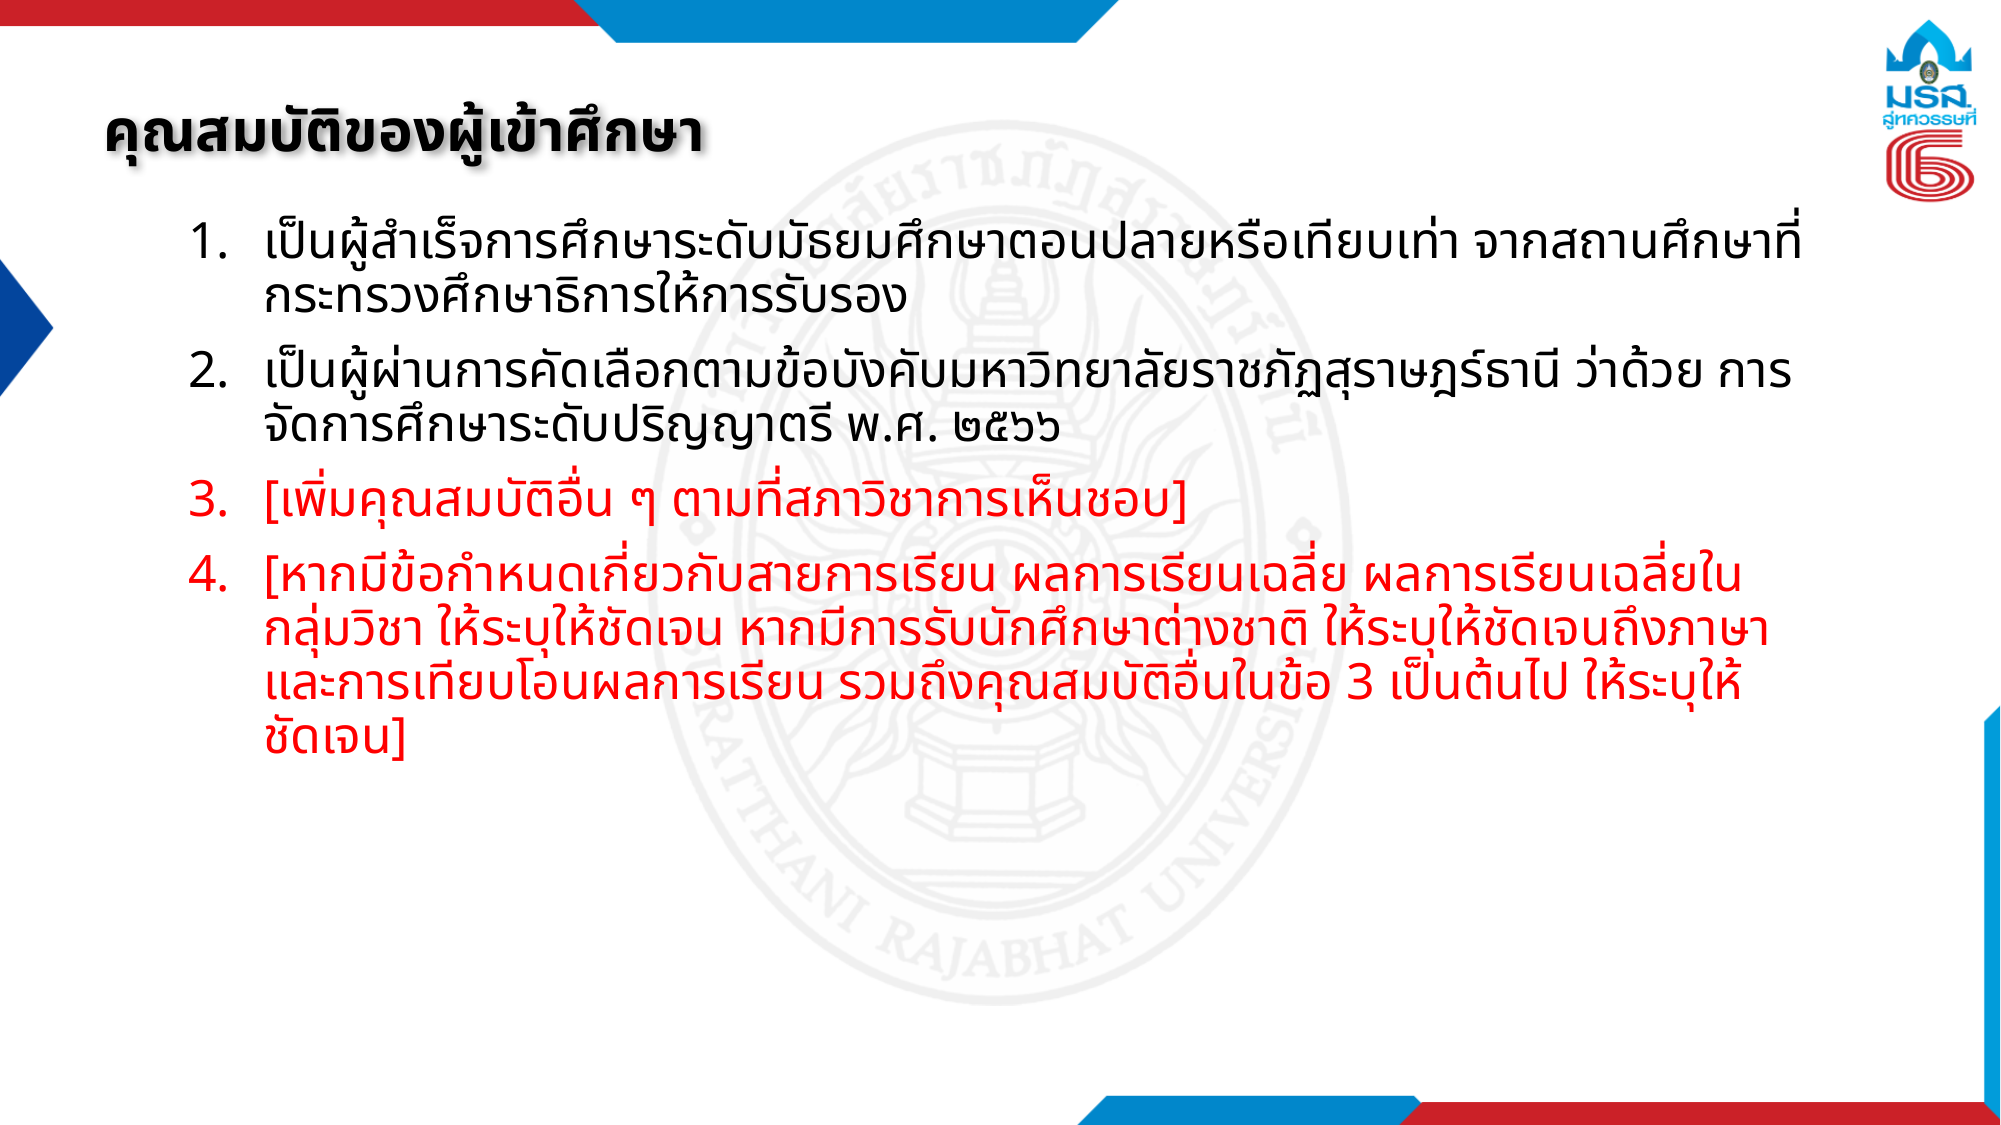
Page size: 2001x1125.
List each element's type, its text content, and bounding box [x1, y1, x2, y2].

picture [0, 0, 2001, 1125]
title คุณสมบัติของผู้เข้าศึกษา [88, 93, 1743, 173]
list เป็นผู้สำเร็จการศึกษาระดับมัธยมศึกษาตอนปลายหรือเทียบเท่า จากสถานศึกษาที่กระทรวงศึกษาธิการให้การรับรอง เป็นผู้ผ่านการคัดเลือกตามข้อบังคับมหาวิทยาลัยราชภัฏสุราษฎร์ธานี ว่าด้วย การจัดการศึกษาระดับปริญญาตรี พ.ศ. ๒๕๖๖ [เพิ่มคุณสมบัติอื่น ๆ ตามที่สภาวิชาการเห็นชอบ] [หากมีข้อกำหนดเกี่ยวกับสายการเรียน ผลการเรียนเฉลี่ย ผลการเรียนเฉลี่ยในกลุ่มวิชา ให้ระบุให้ชัดเจน หากมีการรับนักศึกษาต่างชาติ ให้ระบุให้ชัดเจนถึงภาษา และการเทียบโอนผลการเรียน รวมถึงคุณสมบัติอื่นในข้อ 3 เป็นต้นไป ให้ระบุให้ชัดเจน] [173, 208, 1827, 1066]
